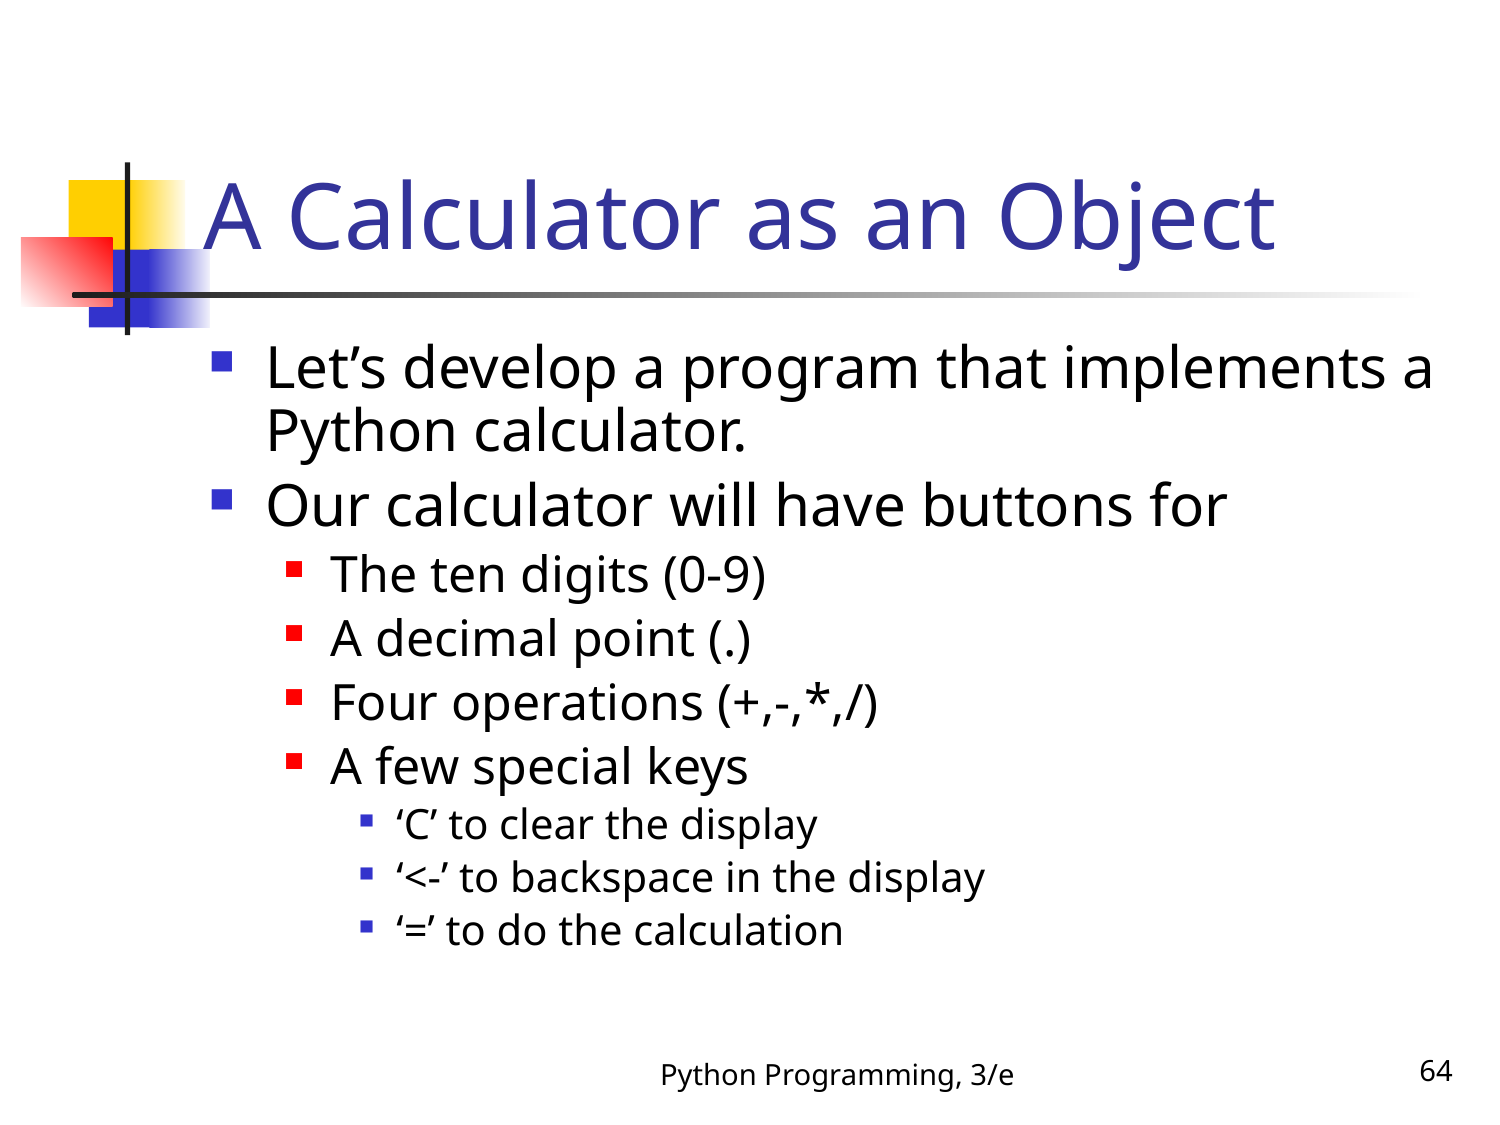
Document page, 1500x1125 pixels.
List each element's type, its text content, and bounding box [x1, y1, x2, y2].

title A Calculator as an Object [188, 35, 1468, 275]
slide_number 64 [1154, 1023, 1468, 1100]
list Let’s develop a program that implements a Python calculator. Our calculator will have buttons for The ten digits (0-9) A decimal point (.) Four operations (+,-,*,/) A few special keys ‘C’ to clear the display ‘<-’ to backspace in the display ‘=’ to do the calculation [193, 331, 1469, 1006]
footer Python Programming, 3/e [599, 1023, 1076, 1100]
